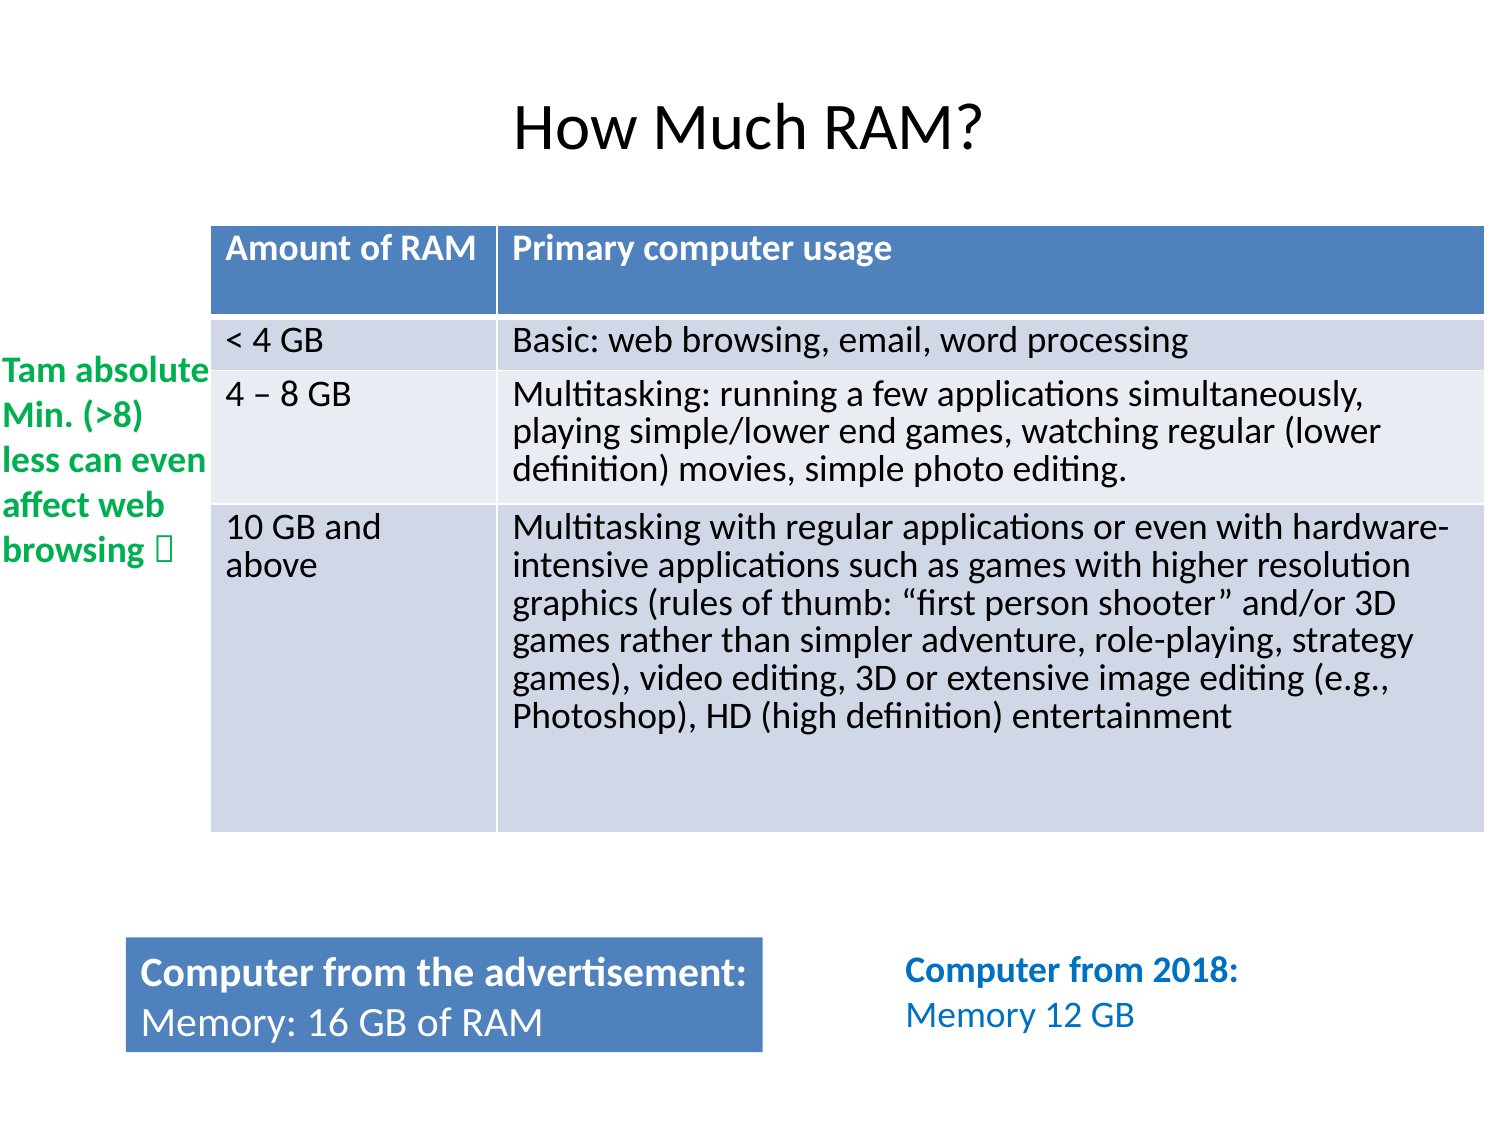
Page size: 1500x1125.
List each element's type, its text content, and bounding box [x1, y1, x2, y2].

text_box Computer from the advertisement: Memory: 16 GB of RAM [125, 937, 763, 1053]
table_cell Multitasking: running a few applications simultaneously, playing simple/lower end games, watching regular (lower definition) movies, simple photo editing. [498, 371, 1484, 503]
text_box Computer from 2018: Memory 12 GB [890, 937, 1329, 1043]
table_cell 10 GB and above [211, 505, 496, 832]
text_box Tam absolute Min. (>8) less can even affect web browsing  [0, 337, 225, 578]
table_cell Basic: web browsing, email, word processing [498, 320, 1484, 370]
table_cell 4 – 8 GB [225, 371, 496, 503]
table_cell < 4 GB [211, 320, 496, 370]
title How Much RAM? [75, 45, 1425, 200]
table_header Primary computer usage [498, 226, 1484, 314]
table_cell Multitasking with regular applications or even with hardware-intensive applications such as games with higher resolution graphics (rules of thumb: “first person shooter” and/or 3D games rather than simpler adventure, role-playing, strategy games), video editing, 3D or extensive image editing (e.g., Photoshop), HD (high definition) entertainment [498, 505, 1484, 832]
table_header Amount of RAM [211, 226, 496, 314]
